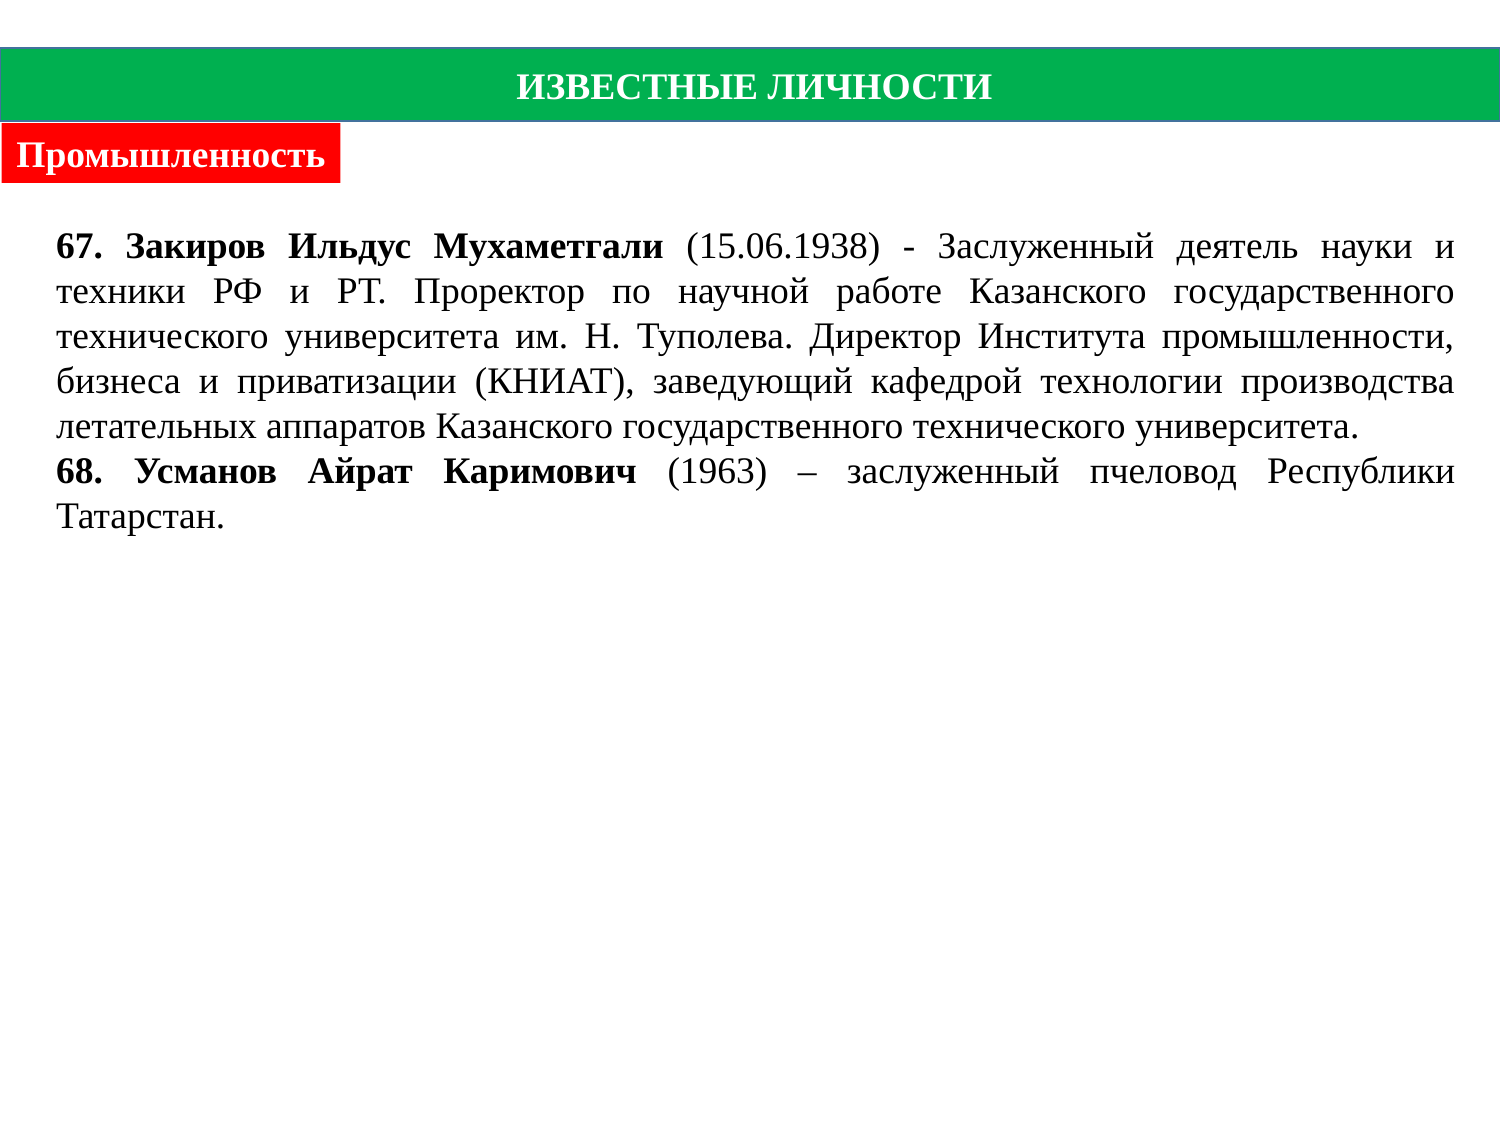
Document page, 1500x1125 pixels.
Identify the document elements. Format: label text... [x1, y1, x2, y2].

text_box Промышленность [1, 123, 341, 183]
text_box 67. Закиров Ильдус Мухаметгали (15.06.1938) - Заслуженный деятель науки и техники РФ и РТ. Проректор по научной работе Казанского государственного технического университета им. Н. Туполева. Директор Института промышленности, бизнеса и приватизации (КНИАТ), заведующий кафедрой технологии производства летательных аппаратов Казанского государственного технического университета. 68. Усманов Айрат Каримович (1963) – заслуженный пчеловод Республики Татарстан. [41, 214, 1471, 544]
text_box ИЗВЕСТНЫЕ ЛИЧНОСТИ [0, 47, 1500, 122]
